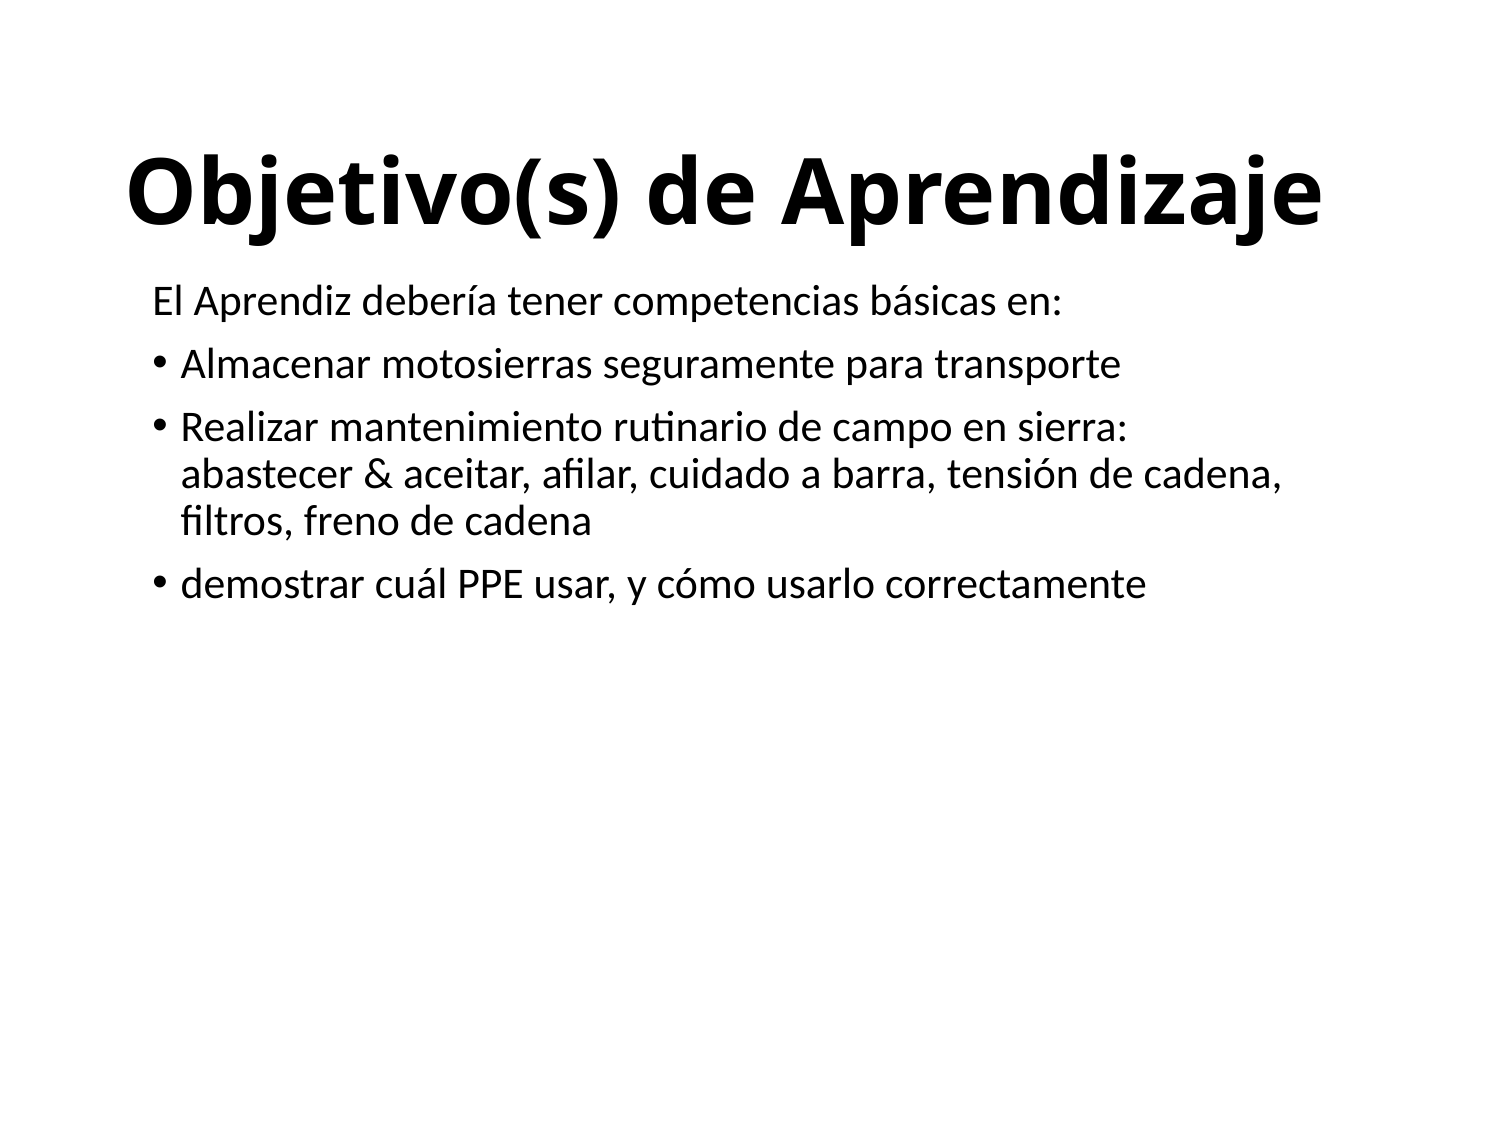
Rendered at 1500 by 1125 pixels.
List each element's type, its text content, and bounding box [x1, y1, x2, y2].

list El Aprendiz debería tener competencias básicas en: Almacenar motosierras seguramente para transporte Realizar mantenimiento rutinario de campo en sierra: abastecer & aceitar, afilar, cuidado a barra, tensión de cadena, filtros, freno de cadena demostrar cuál PPE usar, y cómo usarlo correctamente [137, 315, 1301, 1013]
title 28 [103, 59, 1397, 278]
text_box Objetivo(s) de Aprendizaje [87, 62, 1363, 315]
